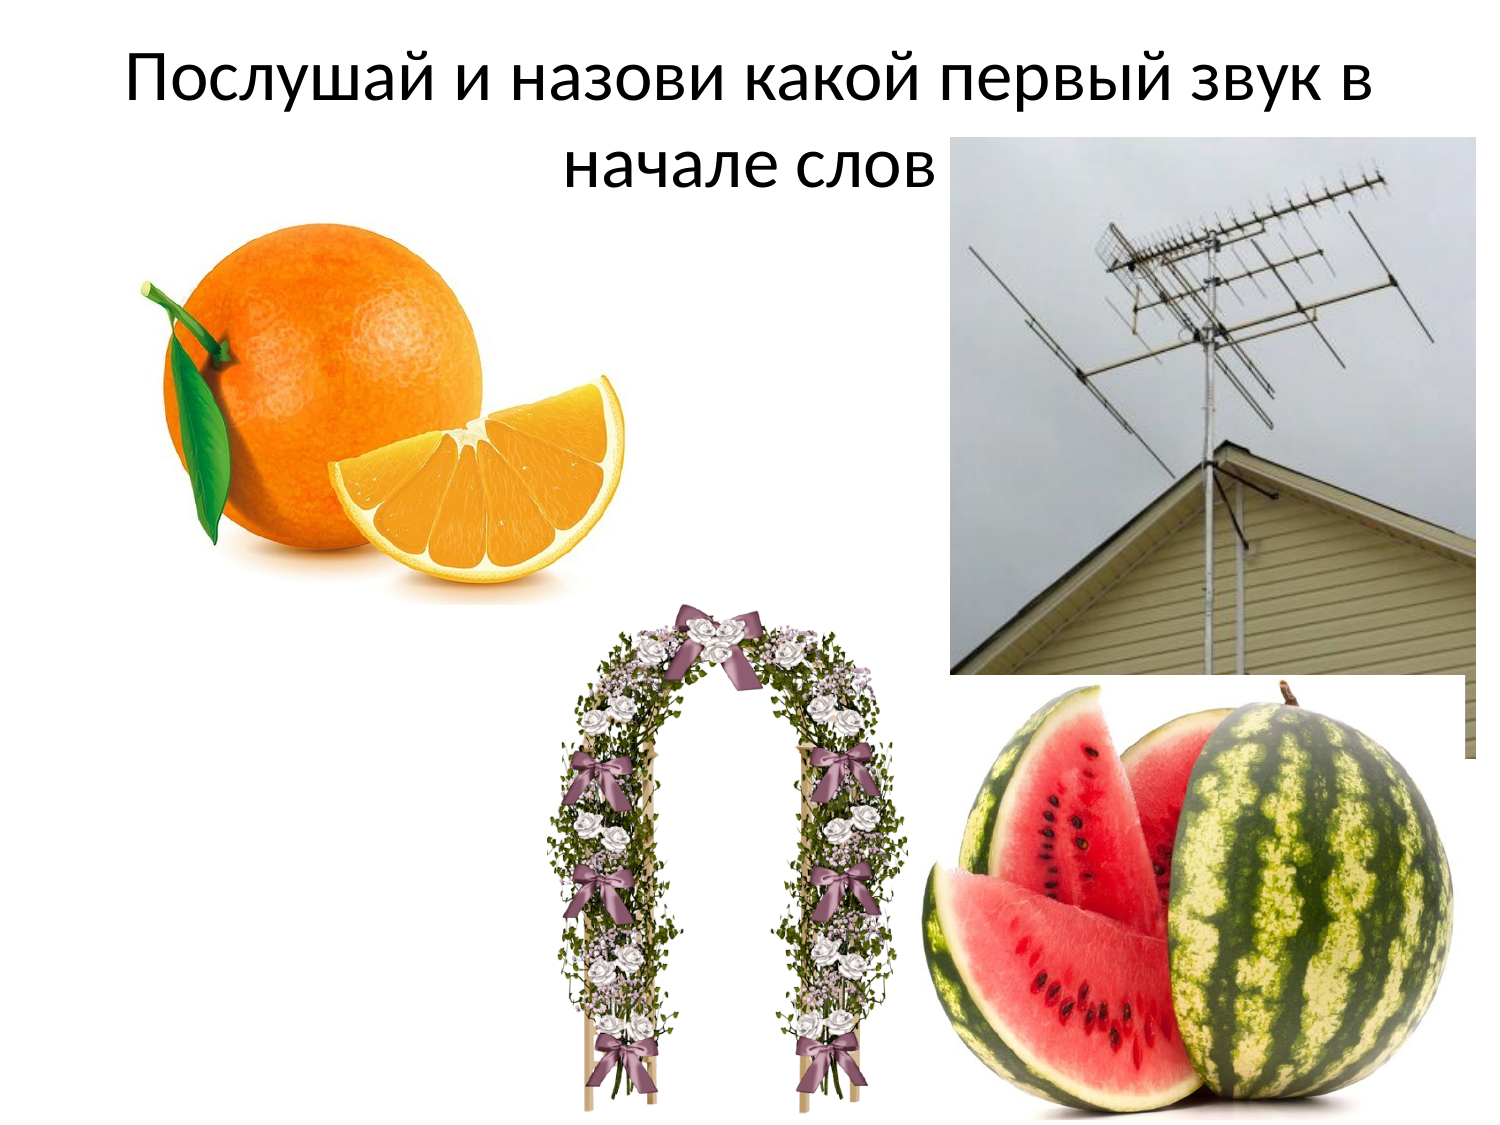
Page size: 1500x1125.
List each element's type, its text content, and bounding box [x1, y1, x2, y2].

title Послушай и назови какой первый звук в начале слов [75, 45, 1425, 185]
picture [916, 136, 1476, 1120]
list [100, 214, 669, 606]
picture [547, 604, 913, 1120]
